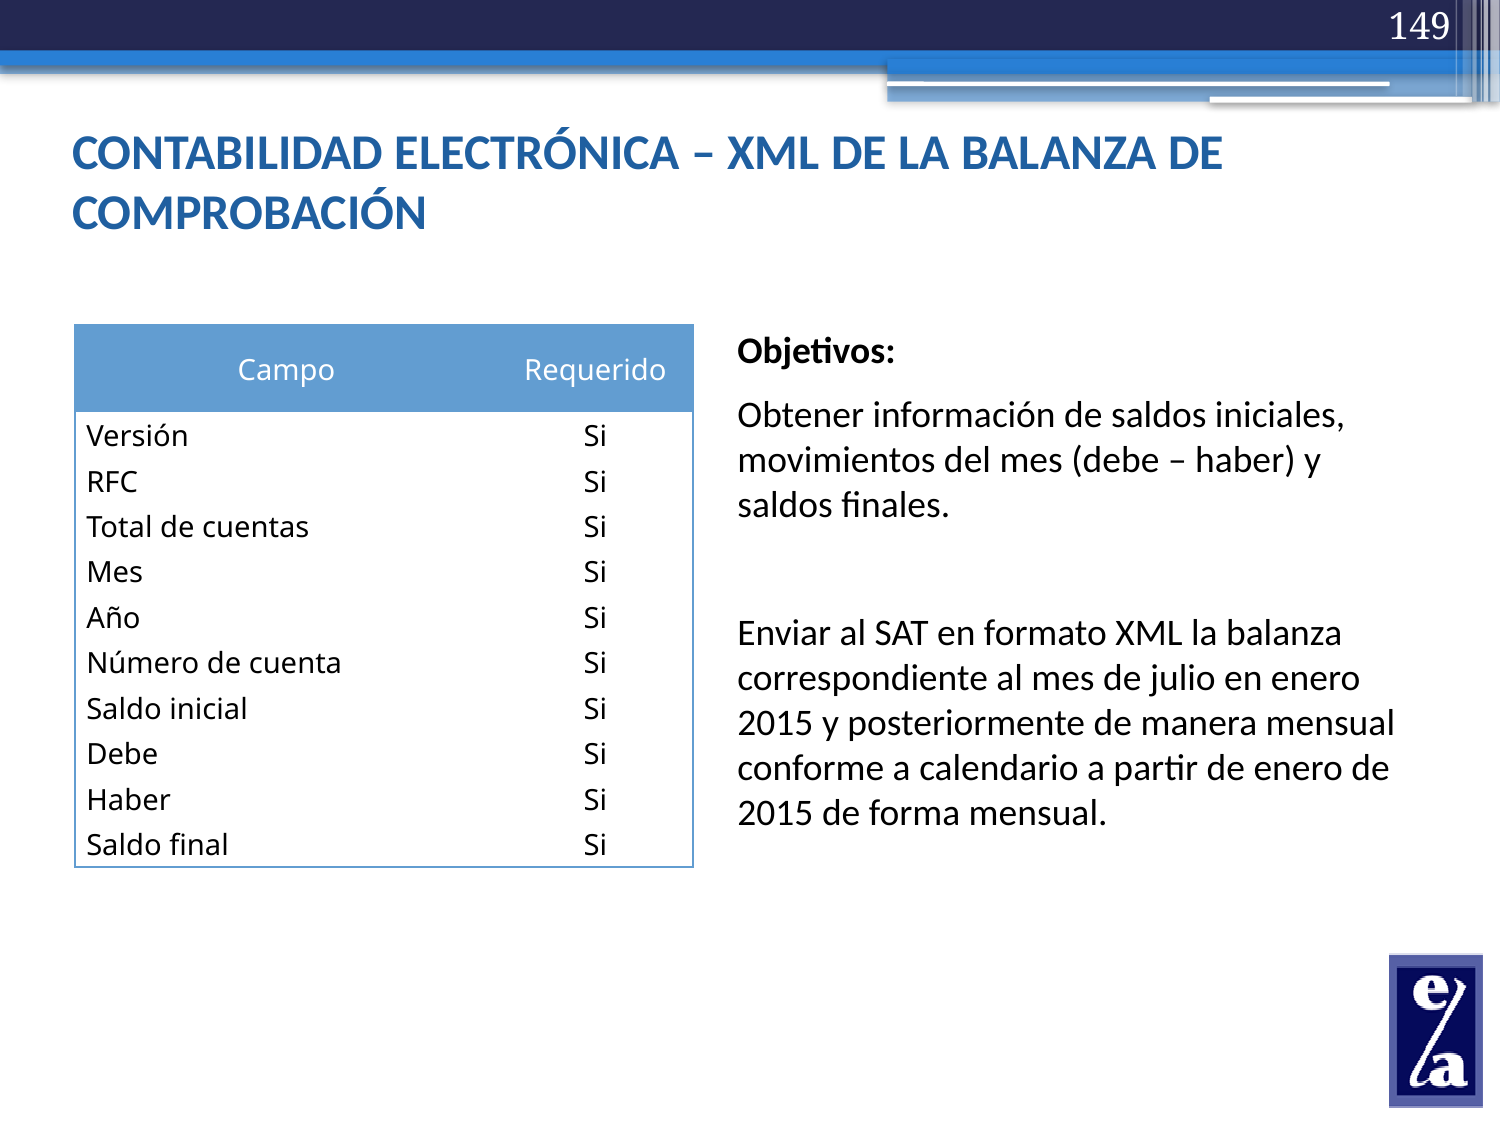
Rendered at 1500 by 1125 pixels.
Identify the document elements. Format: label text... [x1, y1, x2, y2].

table_cell RFC [76, 458, 498, 503]
table_cell Número de cuenta [76, 640, 498, 685]
table_cell Saldo inicial [76, 685, 498, 731]
table_cell Si [498, 594, 692, 640]
table_cell Si [498, 549, 692, 594]
text_box Objetivos: Obtener información de saldos iniciales, movimientos del mes (debe – haber) y saldos finales. Enviar al SAT en formato XML la balanza correspondiente al mes de julio en enero 2015 y posteriormente de manera mensual conforme a calendario a partir de enero de 2015 de forma mensual. [737, 262, 1413, 988]
table_cell Total de cuentas [76, 503, 498, 549]
table_header Requerido [498, 326, 692, 412]
table_cell Saldo final [76, 822, 498, 866]
table_cell Si [498, 458, 692, 503]
table_cell Año [76, 594, 498, 640]
table_cell Si [498, 503, 692, 549]
table_cell Haber [76, 776, 498, 822]
text_box CONTABILIDAD ELECTRÓNICA – XML DE LA BALANZA DE COMPROBACIÓN [58, 125, 1435, 324]
table_header Campo [76, 326, 498, 412]
table_cell Si [498, 822, 692, 866]
table_cell Debe [76, 731, 498, 776]
table_cell Si [498, 731, 692, 776]
table_cell Si [498, 685, 692, 731]
picture [1387, 952, 1483, 1110]
table_cell Mes [76, 549, 498, 594]
table_cell Si [498, 412, 692, 458]
table_cell Si [498, 776, 692, 822]
table_cell Versión [76, 412, 498, 458]
table_cell Si [498, 640, 692, 685]
slide_number 149 [1341, 0, 1466, 61]
